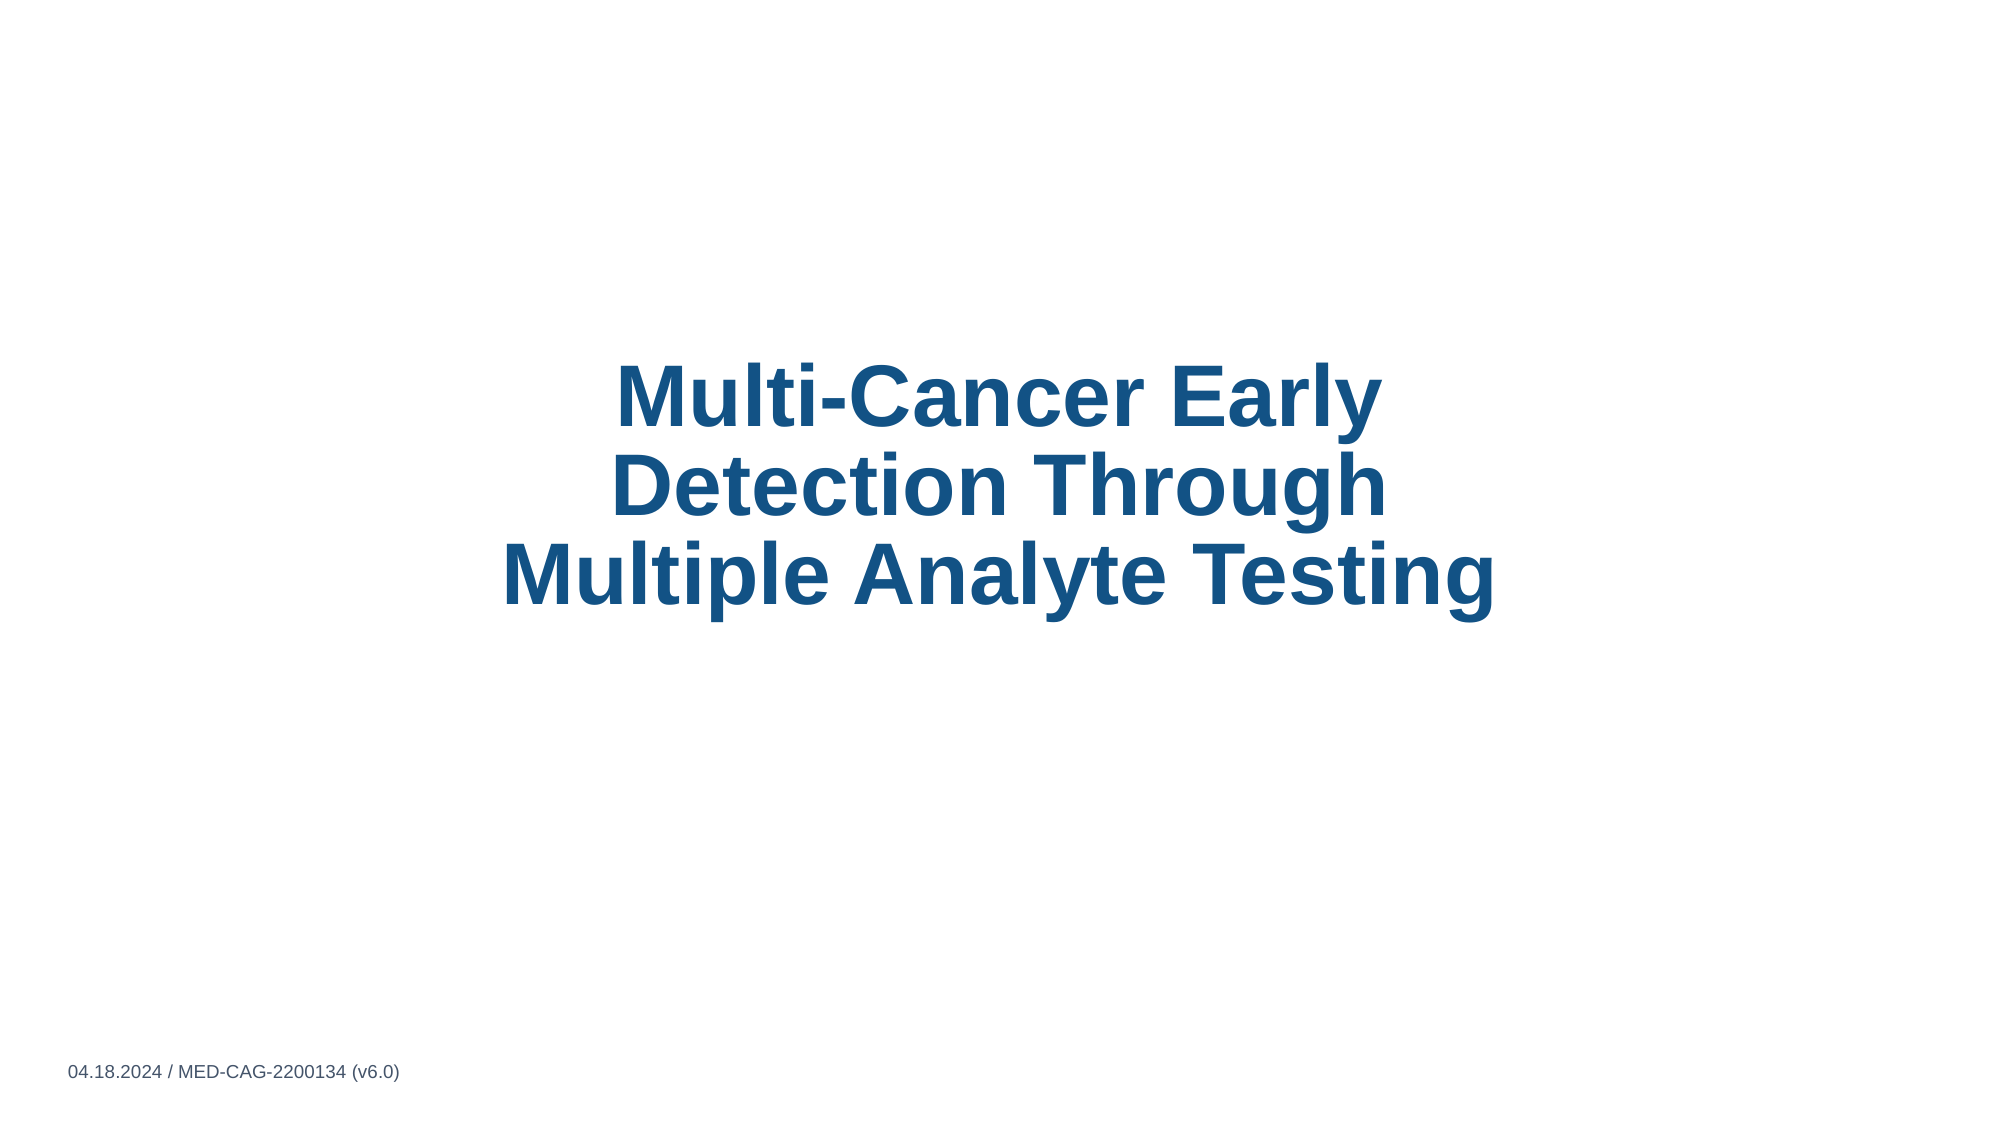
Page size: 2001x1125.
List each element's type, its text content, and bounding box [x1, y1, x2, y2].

title Multi-Cancer Early Detection Through Multiple Analyte Testing [495, 355, 1505, 635]
text_box 04.18.2024 / MED-CAG-2200134 (v6.0) [53, 1052, 496, 1092]
